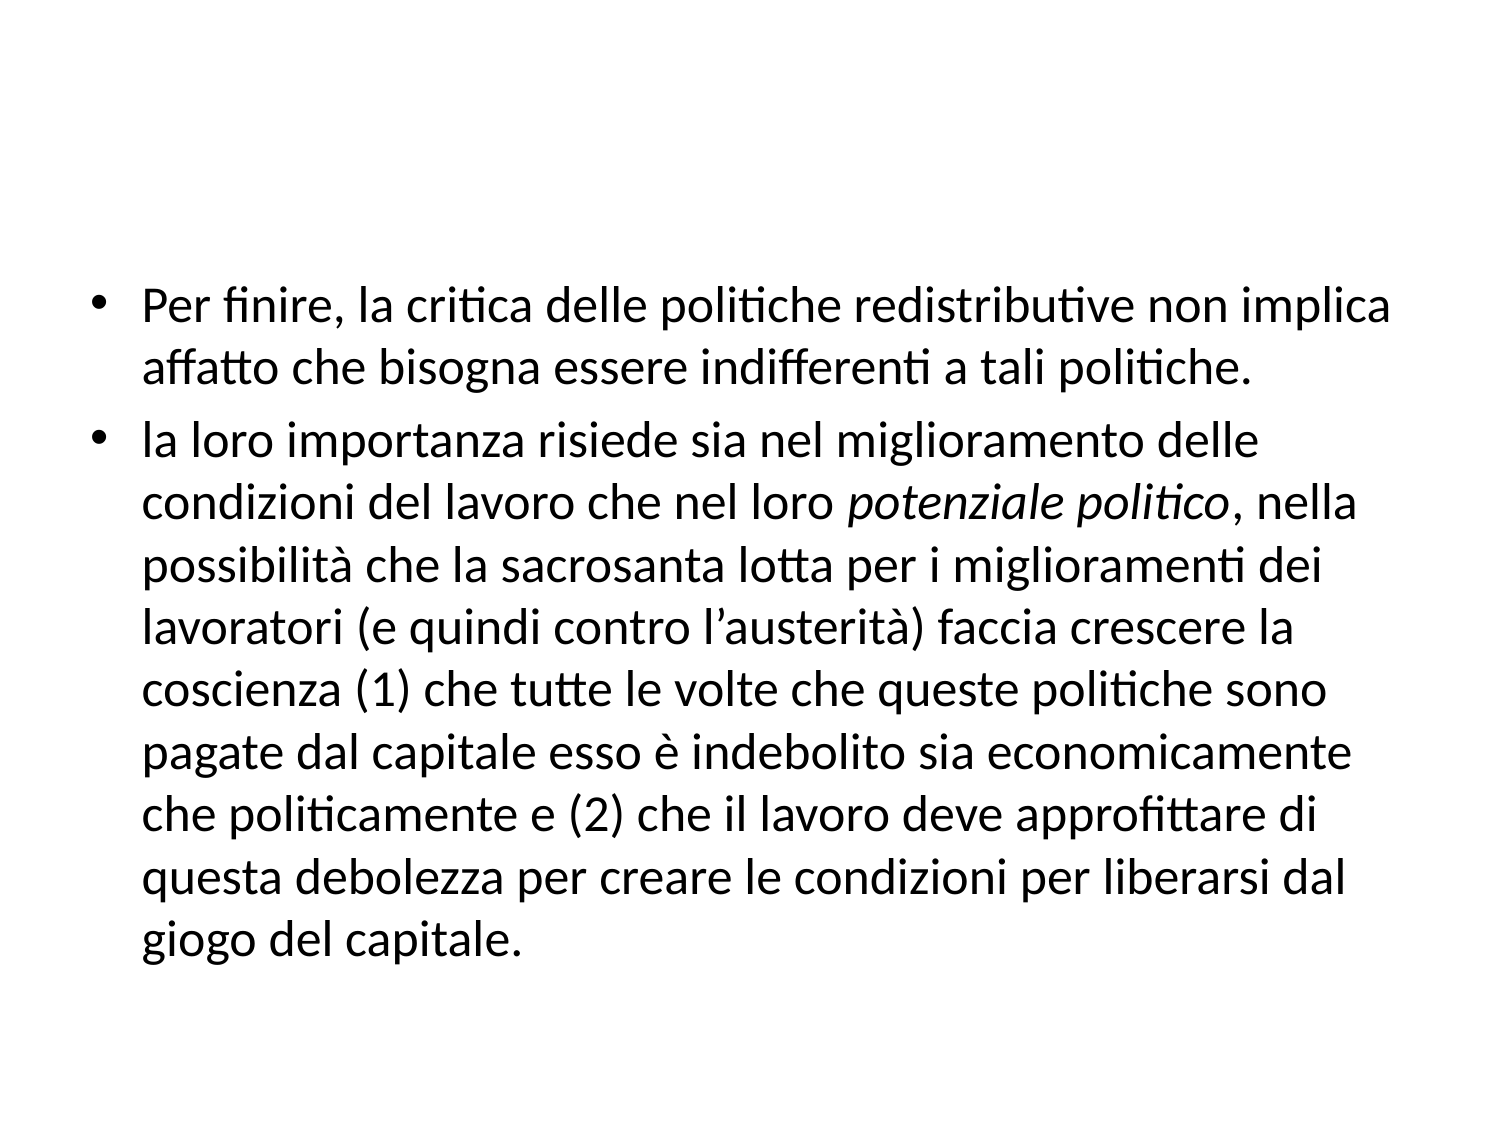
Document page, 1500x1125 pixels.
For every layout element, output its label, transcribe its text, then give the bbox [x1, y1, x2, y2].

list Per finire, la critica delle politiche redistributive non implica affatto che bisogna essere indifferenti a tali politiche. la loro importanza risiede sia nel miglioramento delle condizioni del lavoro che nel loro potenziale politico, nella possibilità che la sacrosanta lotta per i miglioramenti dei lavoratori (e quindi contro l’austerità) faccia crescere la coscienza (1) che tutte le volte che queste politiche sono pagate dal capitale esso è indebolito sia economicamente che politicamente e (2) che il lavoro deve approfittare di questa debolezza per creare le condizioni per liberarsi dal giogo del capitale. [75, 262, 1425, 1005]
